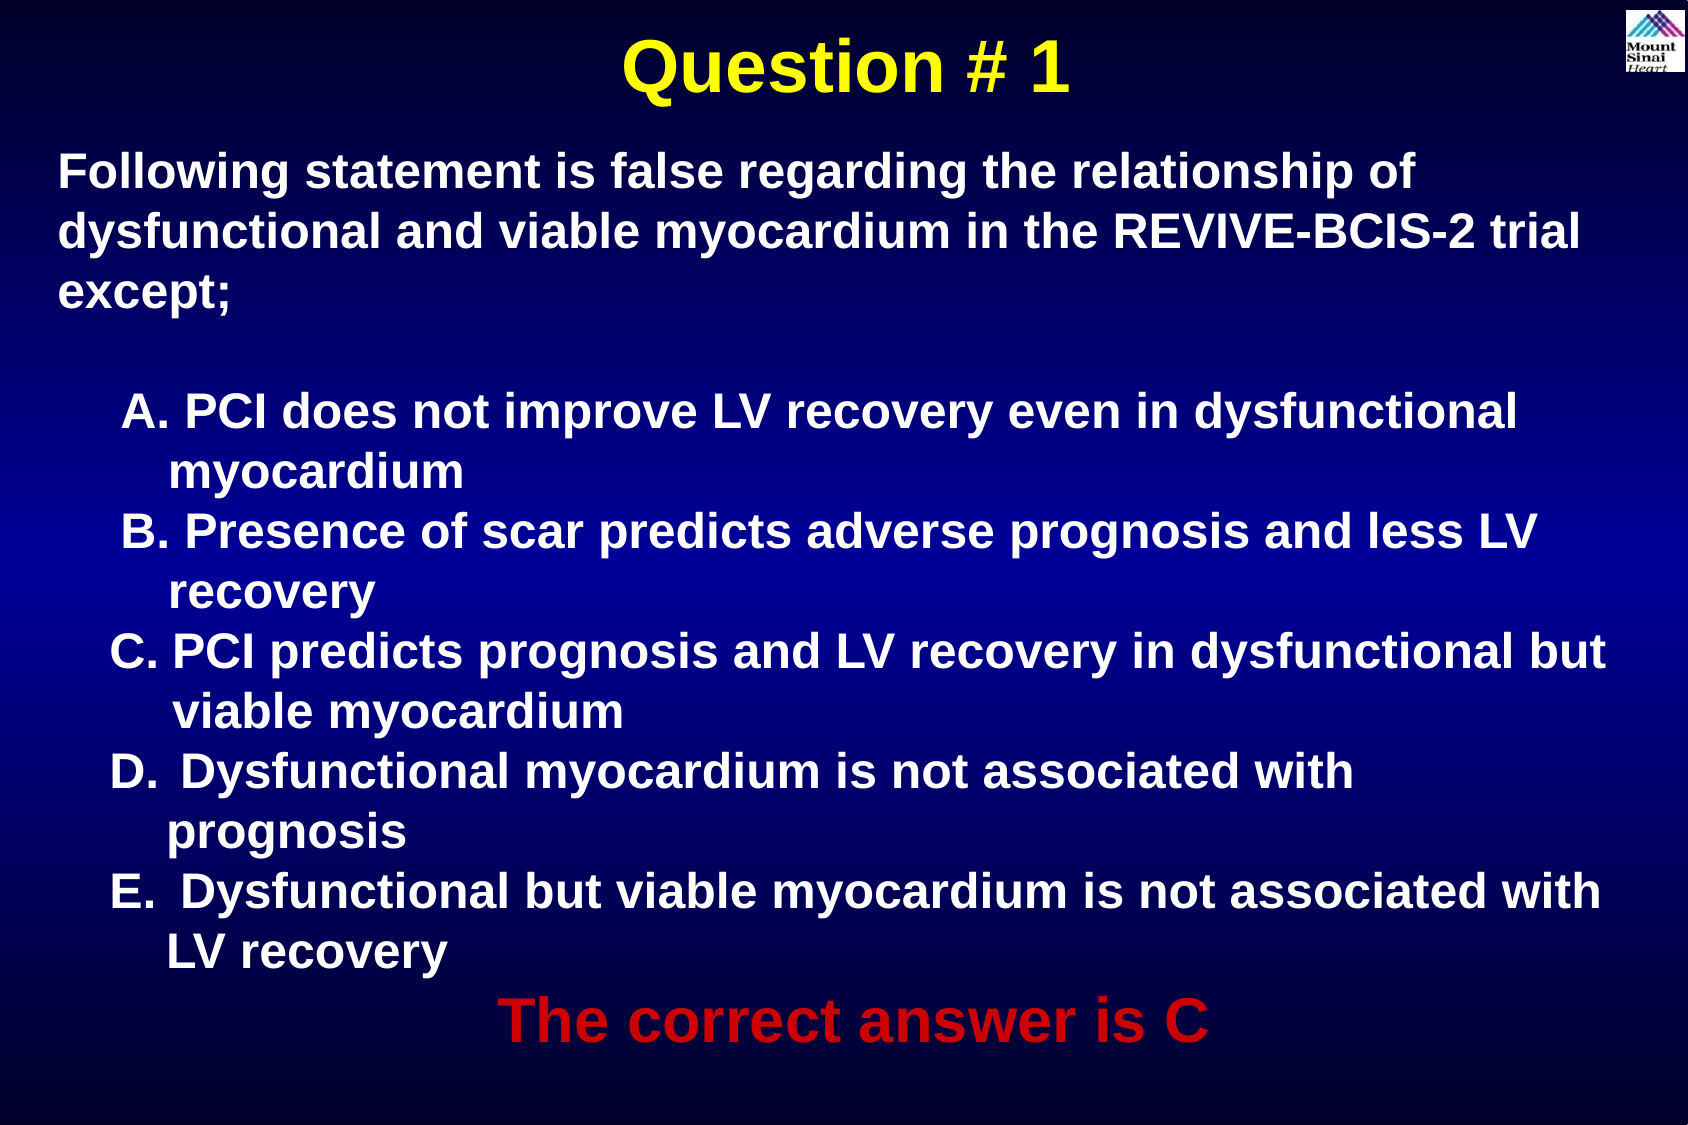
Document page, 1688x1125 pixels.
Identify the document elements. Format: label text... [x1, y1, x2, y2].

text_box The correct answer is C [158, 989, 1568, 1060]
text_box Following statement is false regarding the relationship of dysfunctional and viable myocardium in the REVIVE-BCIS-2 trial except; PCI does not improve LV recovery even in dysfunctional myocardium Presence of scar predicts adverse prognosis and less LV recovery PCI predicts prognosis and LV recovery in dysfunctional but viable myocardium Dysfunctional myocardium is not associated with prognosis Dysfunctional but viable myocardium is not associated with LV recovery [46, 431, 1619, 1044]
title Question # 1 [134, 28, 1559, 114]
picture [1625, 10, 1685, 73]
